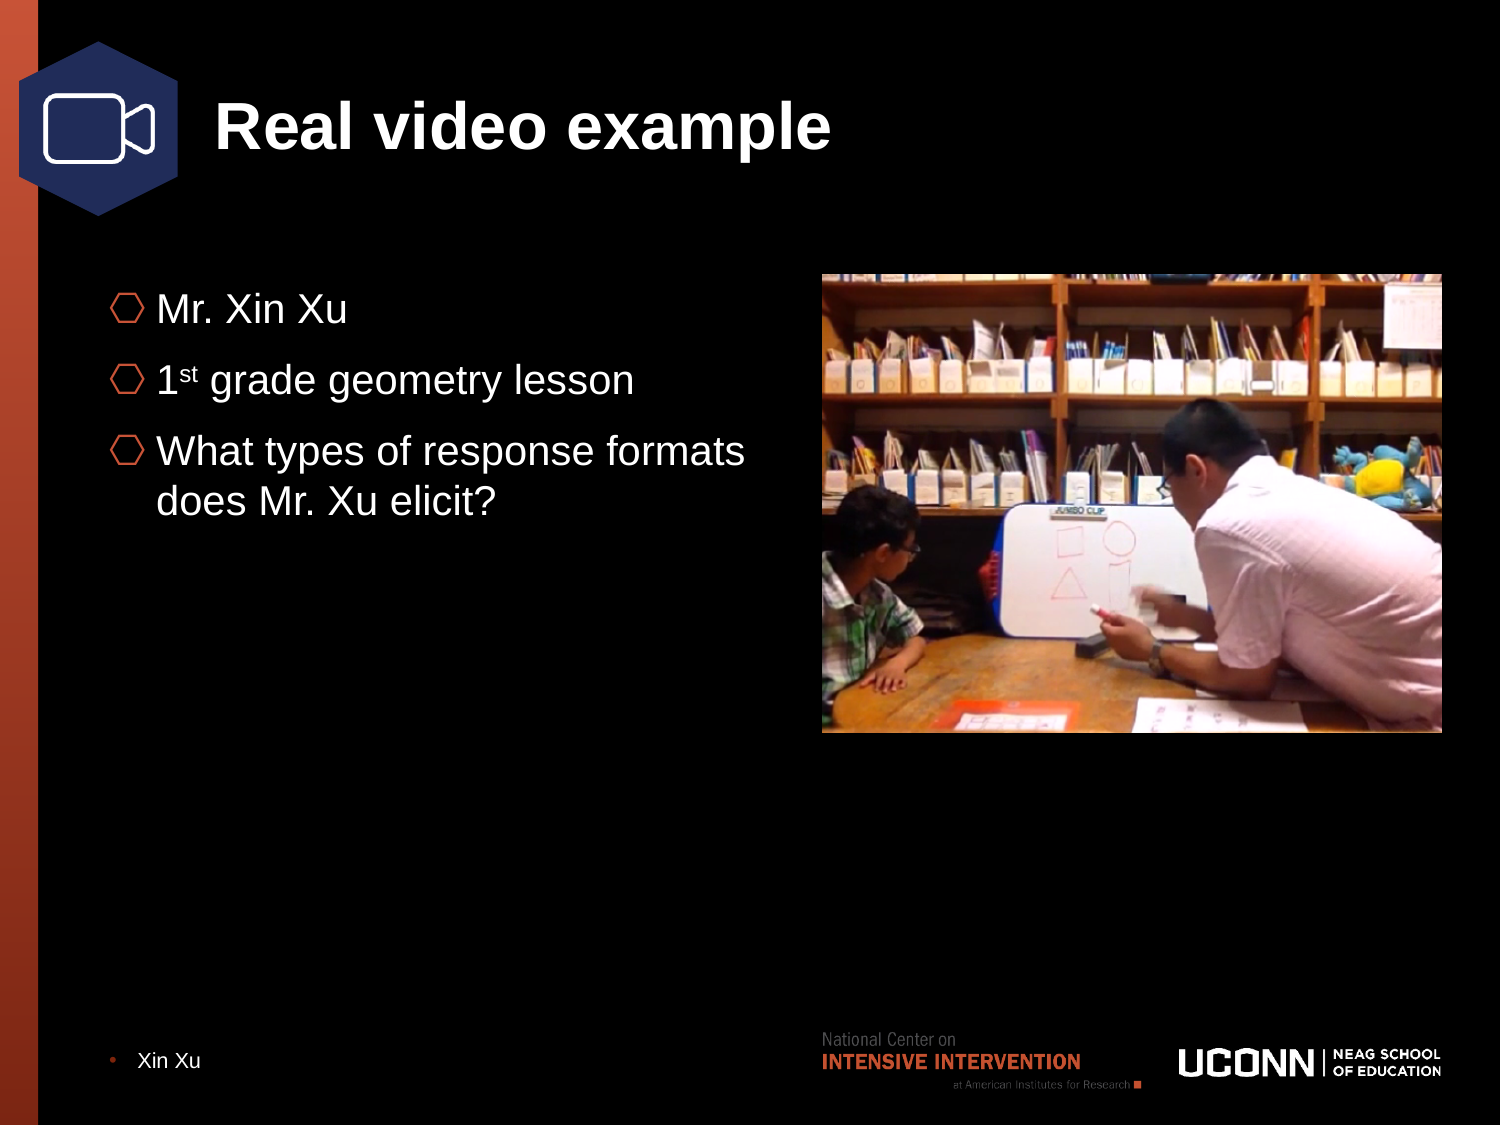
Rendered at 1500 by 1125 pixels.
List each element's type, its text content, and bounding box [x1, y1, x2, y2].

picture [43, 93, 155, 164]
list Mr. Xin Xu 1st grade geometry lesson What types of response formats does Mr. Xu elicit? [94, 274, 773, 978]
picture [1179, 1048, 1441, 1077]
list Xin Xu [94, 1017, 703, 1103]
picture [818, 1026, 1146, 1094]
title Real video example [199, 53, 1437, 204]
picture [822, 274, 1442, 857]
